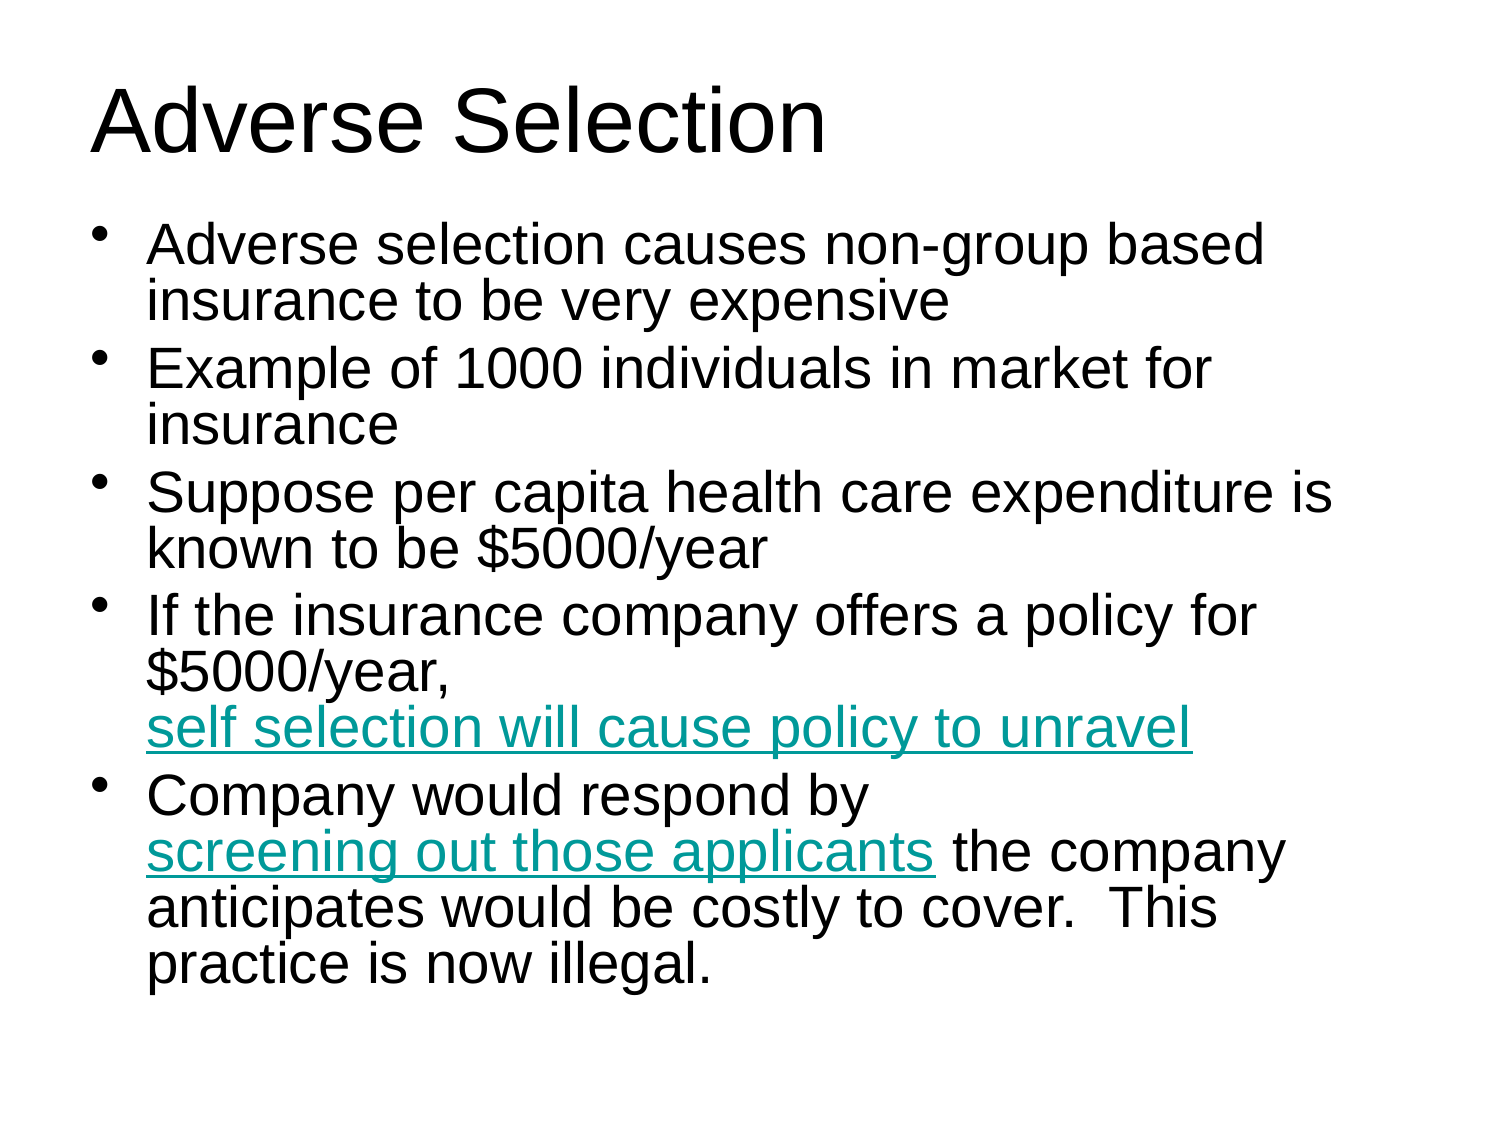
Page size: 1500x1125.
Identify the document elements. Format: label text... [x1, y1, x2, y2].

title Adverse Selection [74, 44, 1426, 188]
list Adverse selection causes non-group based insurance to be very expensive Example of 1000 individuals in market for insurance Suppose per capita health care expenditure is known to be $5000/year If the insurance company offers a policy for $5000/year, self selection will cause policy to unravel Company would respond by screening out those applicants the company anticipates would be costly to cover. This practice is now illegal. [74, 212, 1426, 1006]
